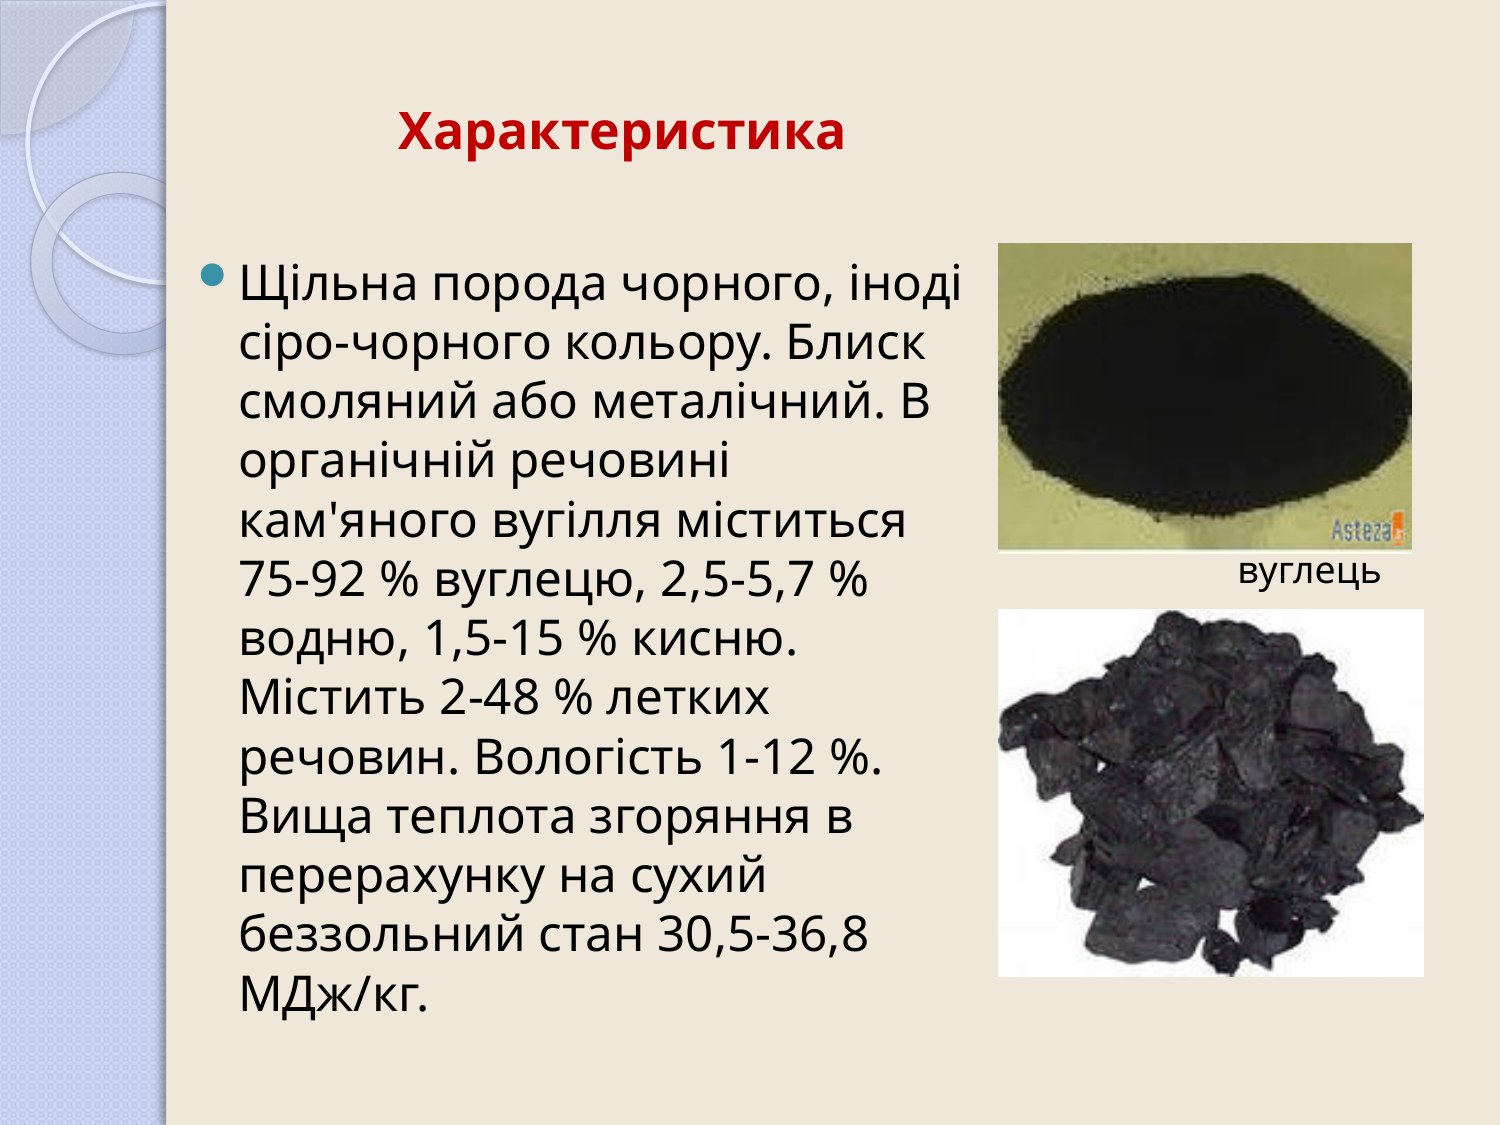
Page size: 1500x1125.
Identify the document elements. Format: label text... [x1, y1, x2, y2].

picture [997, 243, 1412, 554]
title Характеристика [383, 90, 1500, 218]
text_box вуглець [1222, 564, 1400, 599]
picture [997, 609, 1424, 977]
list Щільна порода чорного, іноді сіро-чорного кольору. Блиск смоляний або металічний. В органічній речовині кам'яного вугілля міститься 75-92 % вуглецю, 2,5-5,7 % водню, 1,5-15 % кисню. Містить 2-48 % летких речовин. Вологість 1-12 %. Вища теплота згоряння в перерахунку на сухий беззольний стан 30,5-36,8 МДж/кг. [171, 243, 981, 1031]
